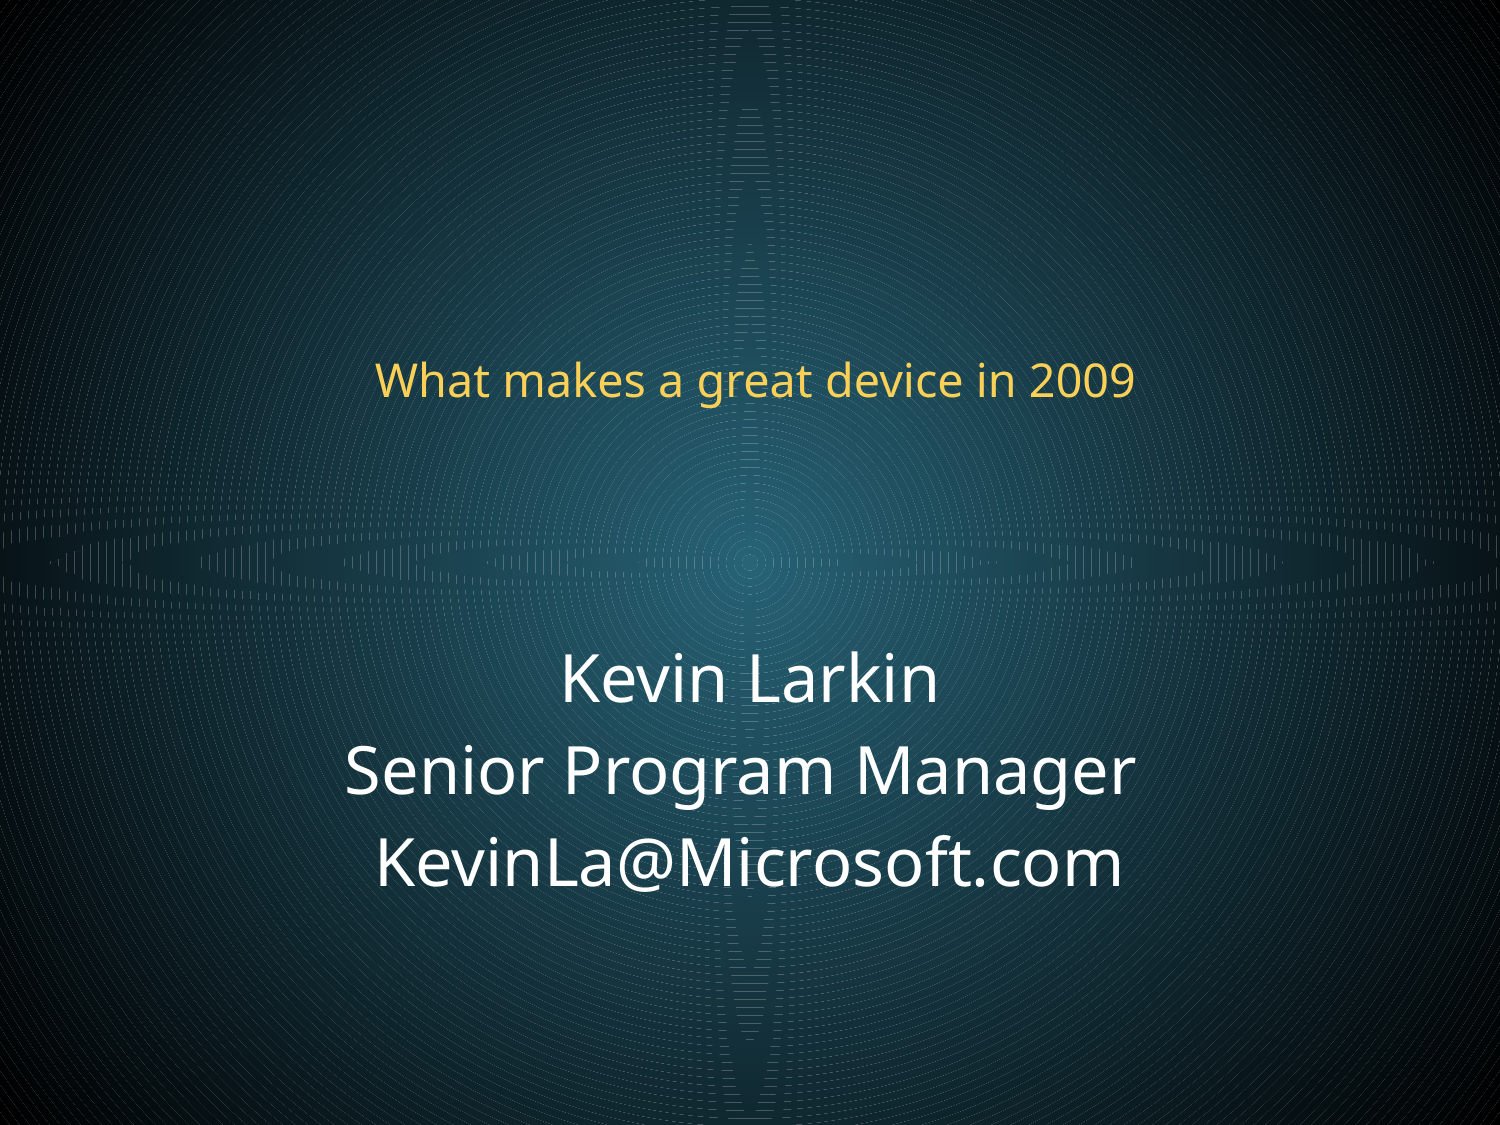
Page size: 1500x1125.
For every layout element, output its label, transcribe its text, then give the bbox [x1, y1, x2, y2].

title What makes a great device in 2009 [42, 349, 1470, 473]
subtitle Kevin Larkin Senior Program Manager KevinLa@Microsoft.com [224, 637, 1276, 920]
